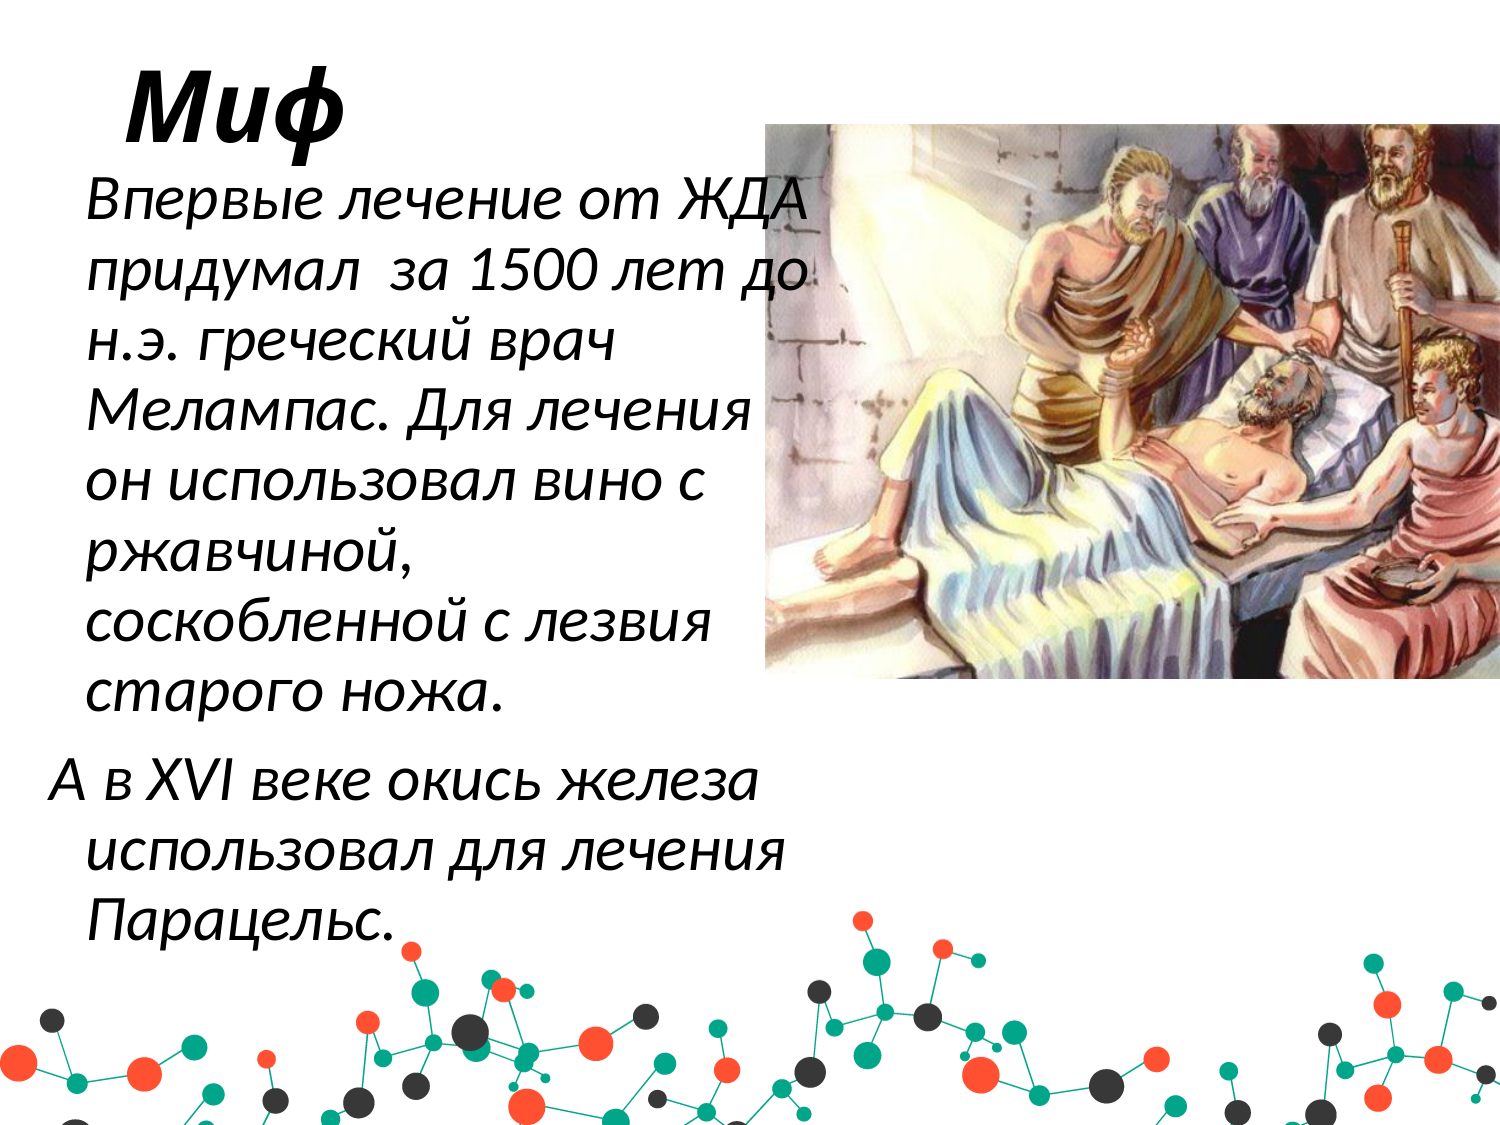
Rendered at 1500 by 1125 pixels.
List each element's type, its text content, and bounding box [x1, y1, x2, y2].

picture [0, 0, 1500, 1125]
title Миф [108, 0, 1395, 154]
list Впервые лечение от ЖДА придумал за 1500 лет до н.э. греческий врач Мелампас. Для лечения он использовал вино с ржавчиной, соскобленной с лезвия старого ножа. А в ХVI веке окись железа использовал для лечения Парацельс. [34, 154, 827, 965]
